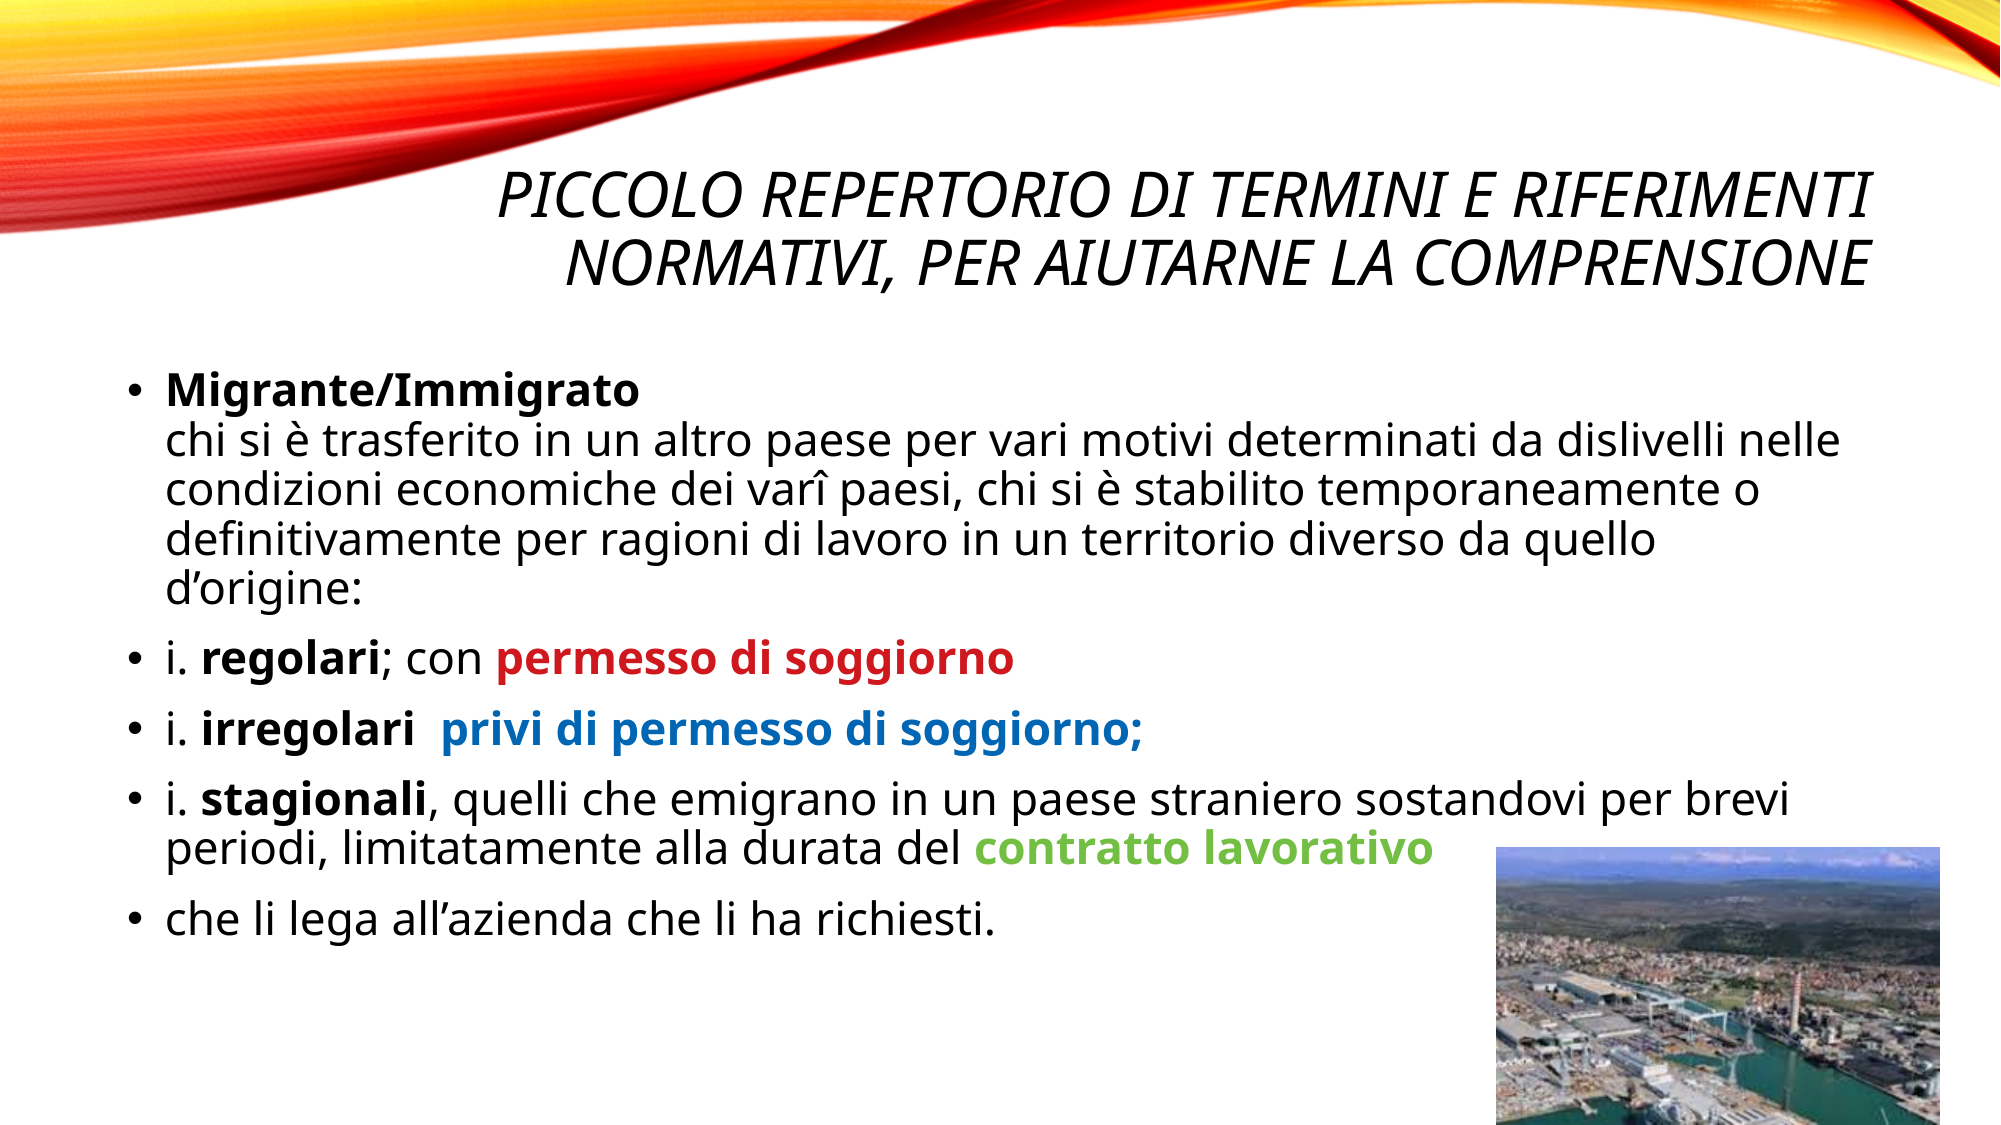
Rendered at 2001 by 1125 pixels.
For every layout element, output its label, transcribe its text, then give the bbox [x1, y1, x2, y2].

text_box Piccolo repertorio di termini e riferimenti normativi, per aiutarne la comprensione [474, 125, 1887, 337]
picture [0, 0, 2000, 236]
text_box Migrante/Immigrato chi si è trasferito in un altro paese per vari motivi determinati da dislivelli nelle condizioni economiche dei varî paesi, chi si è stabilito temporaneamente o definitivamente per ragioni di lavoro in un territorio diverso da quello d’origine: i. regolari; con permesso di soggiorno i. irregolari privi di permesso di soggiorno; i. stagionali, quelli che emigrano in un paese straniero sostandovi per brevi periodi, limitatamente alla durata del contratto lavorativo che li lega all’azienda che li ha richiesti. [112, 360, 1887, 1020]
picture [1495, 847, 1940, 1125]
